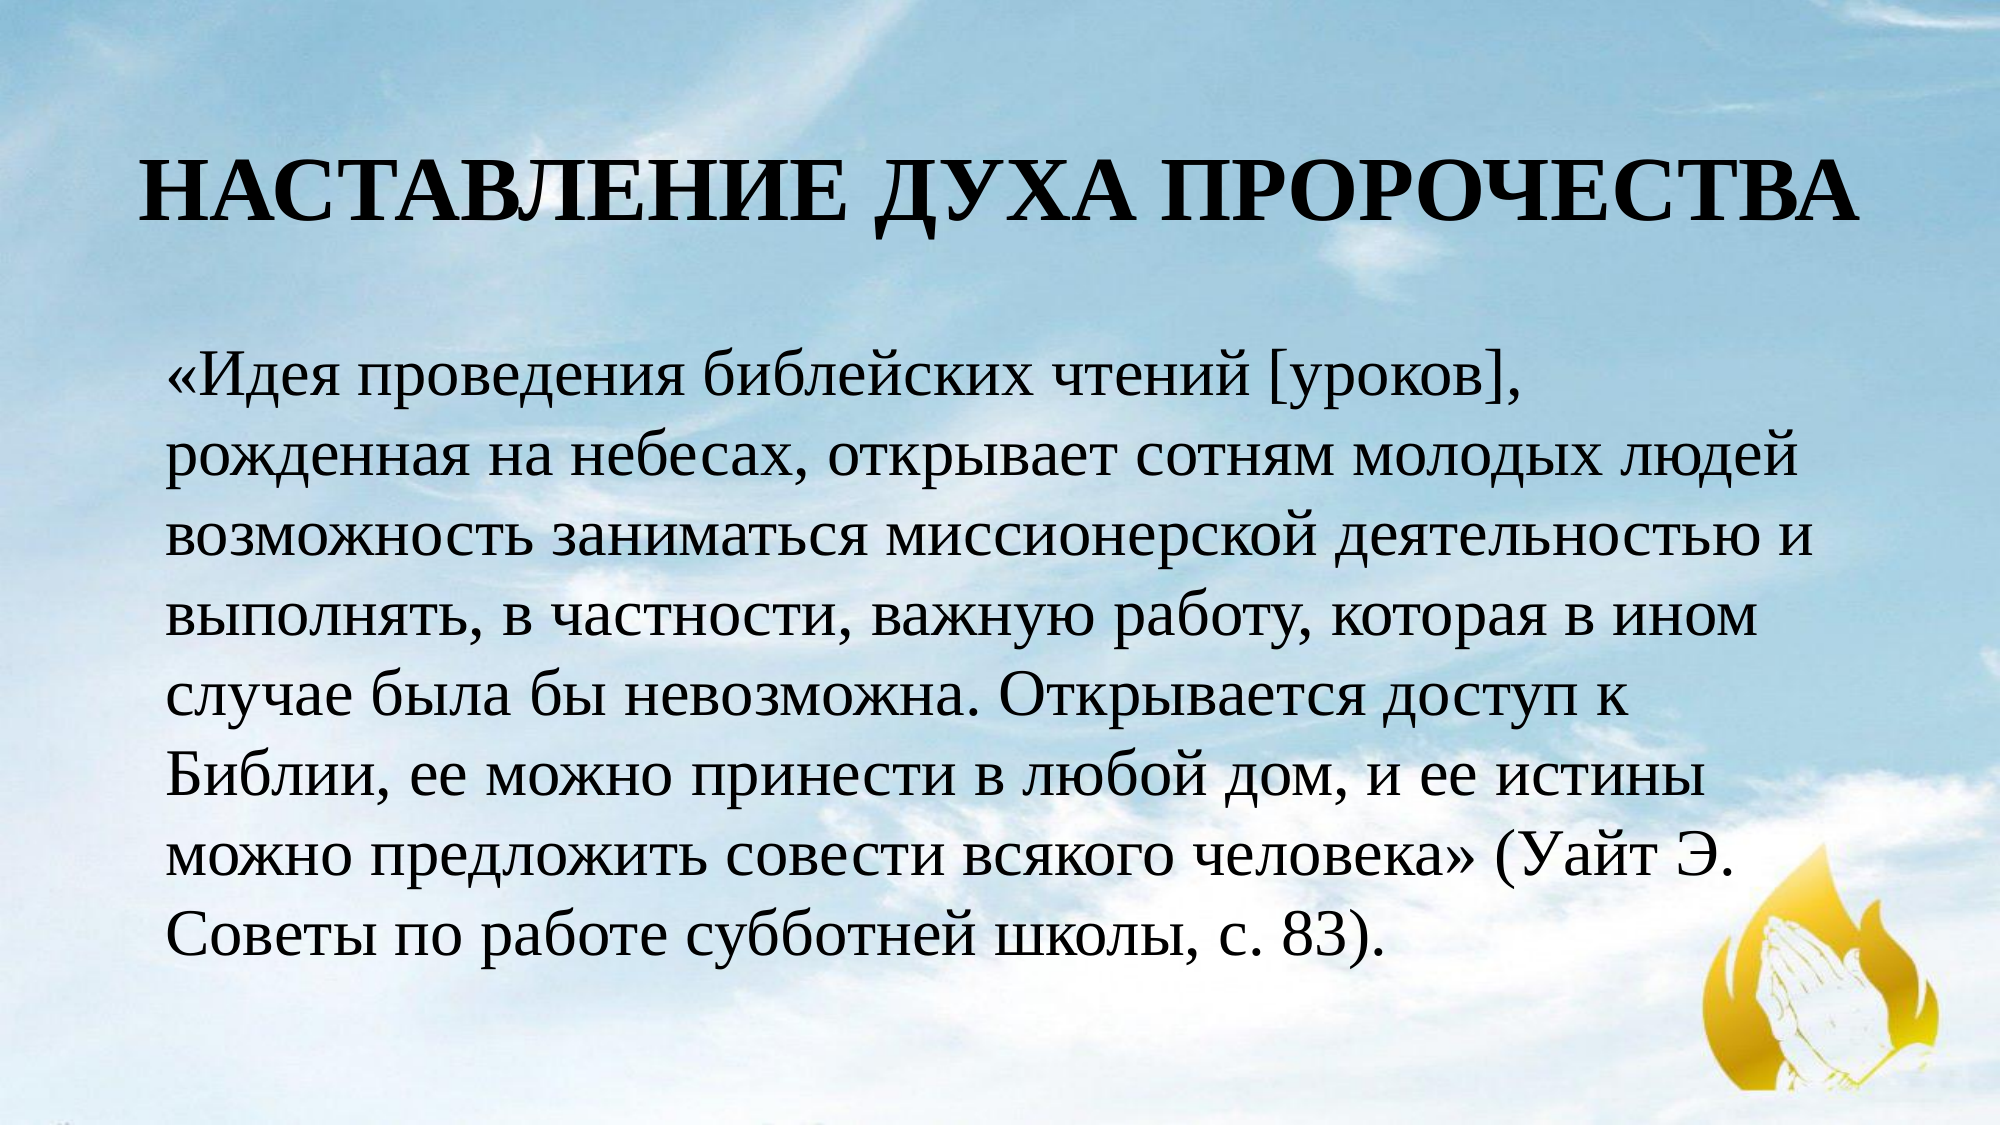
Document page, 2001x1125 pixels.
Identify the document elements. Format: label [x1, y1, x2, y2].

list [0, 0, 2000, 1125]
